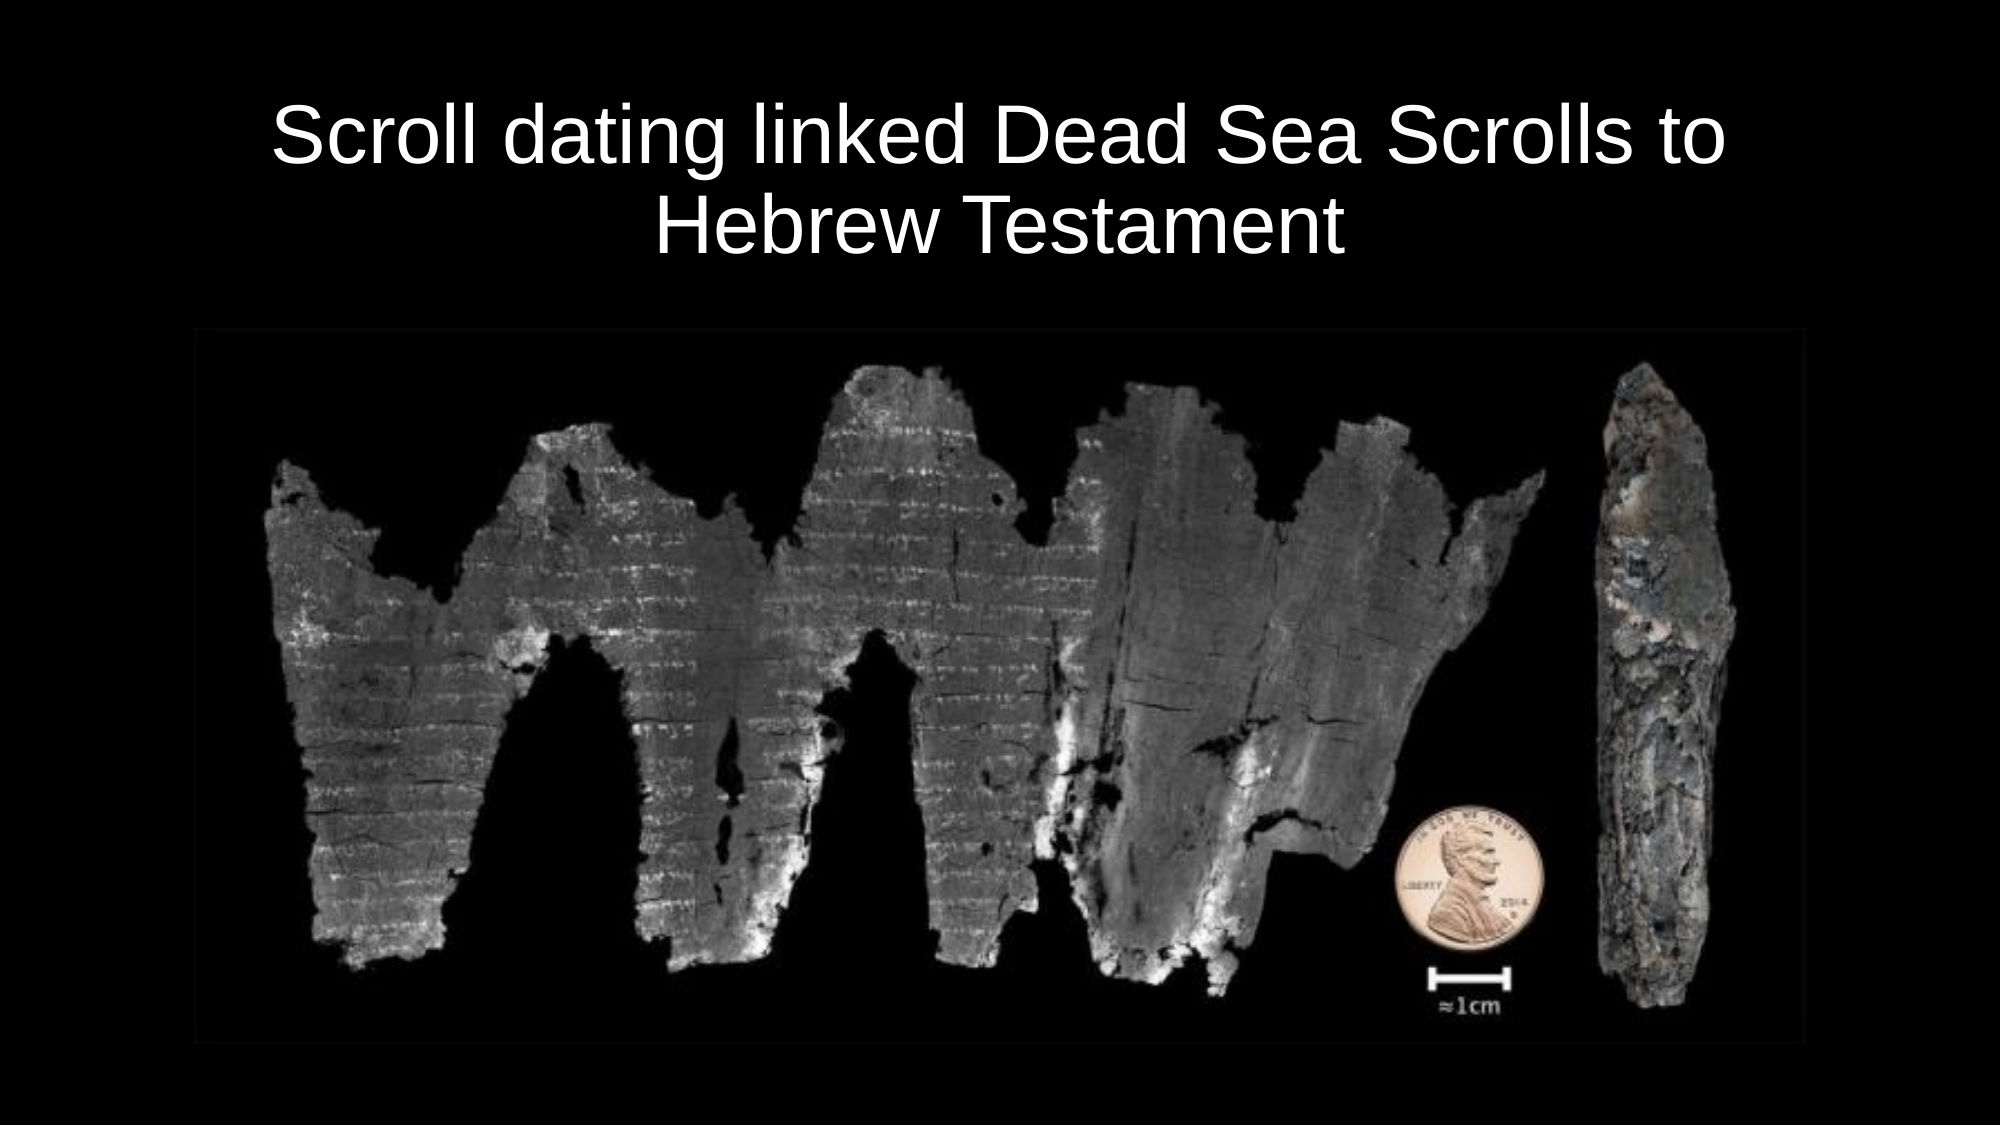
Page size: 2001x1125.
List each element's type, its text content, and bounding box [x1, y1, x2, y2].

text_box Scroll dating linked Dead Sea Scrolls to Hebrew Testament [249, 81, 1750, 279]
picture [194, 328, 1806, 1044]
